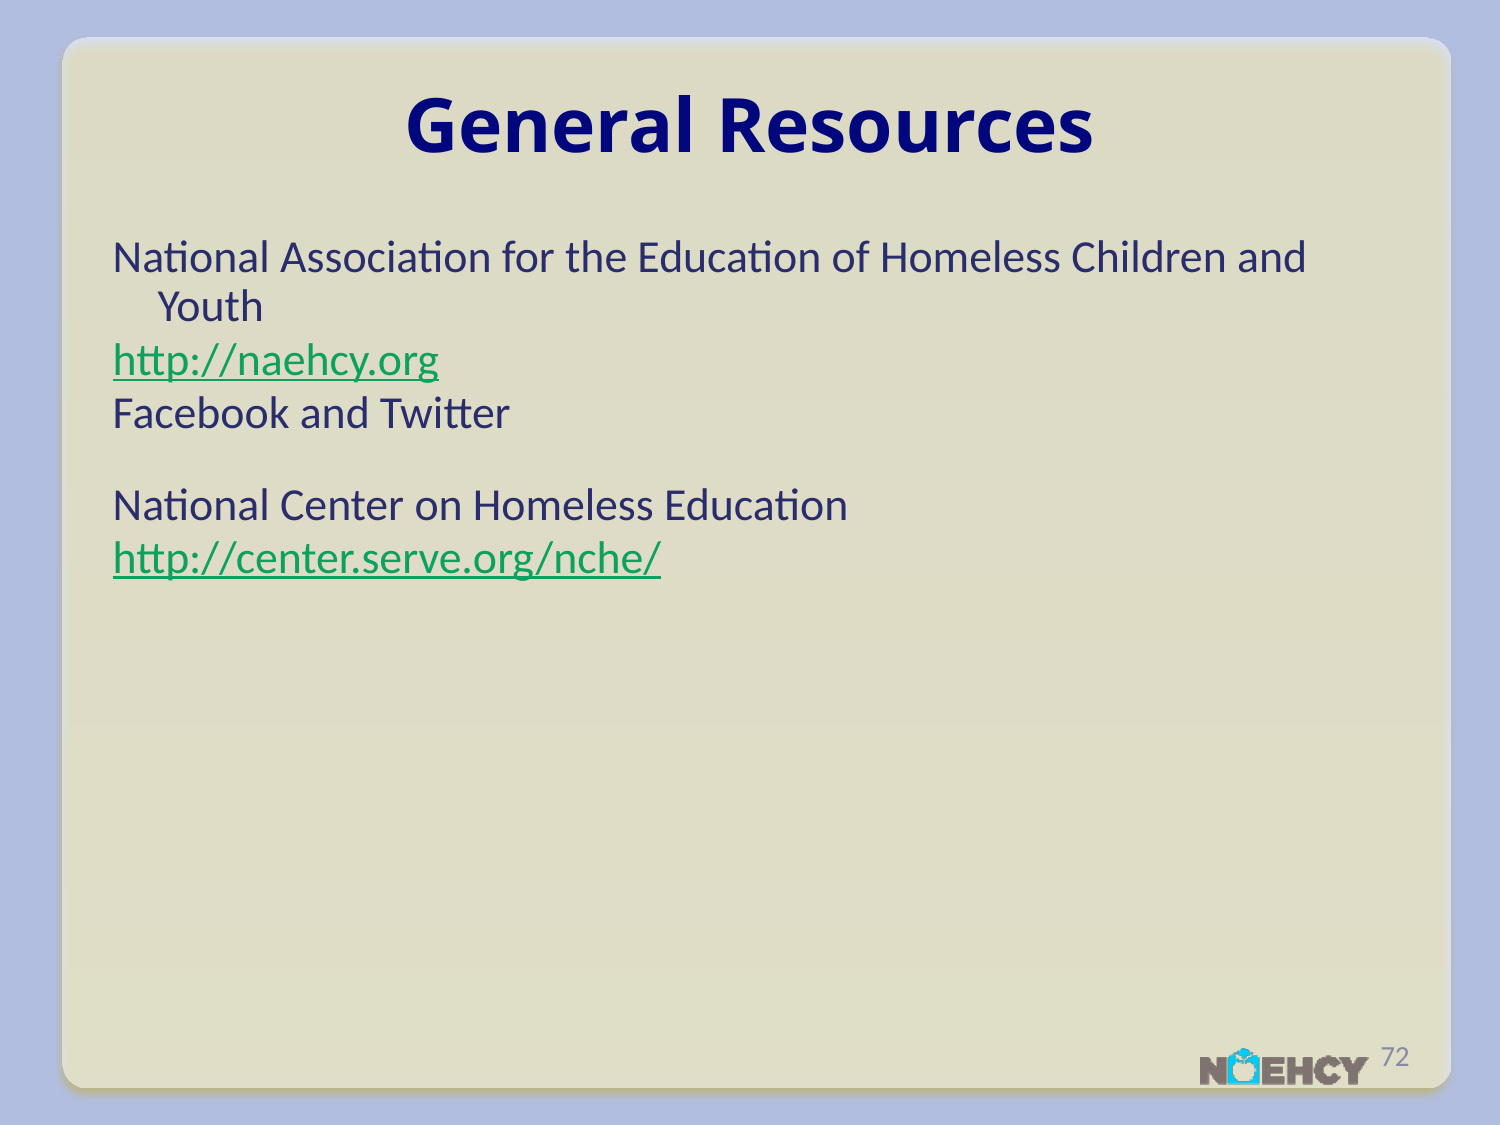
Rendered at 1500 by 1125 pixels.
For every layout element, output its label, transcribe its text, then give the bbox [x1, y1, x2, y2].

picture [1200, 1080, 1369, 1088]
slide_number 72 [1074, 1019, 1425, 1080]
title General Resources [75, 50, 1425, 175]
list National Association for the Education of Homeless Children and Youth http://naehcy.org Facebook and Twitter National Center on Homeless Education http://center.serve.org/nche/ [75, 224, 1425, 1063]
